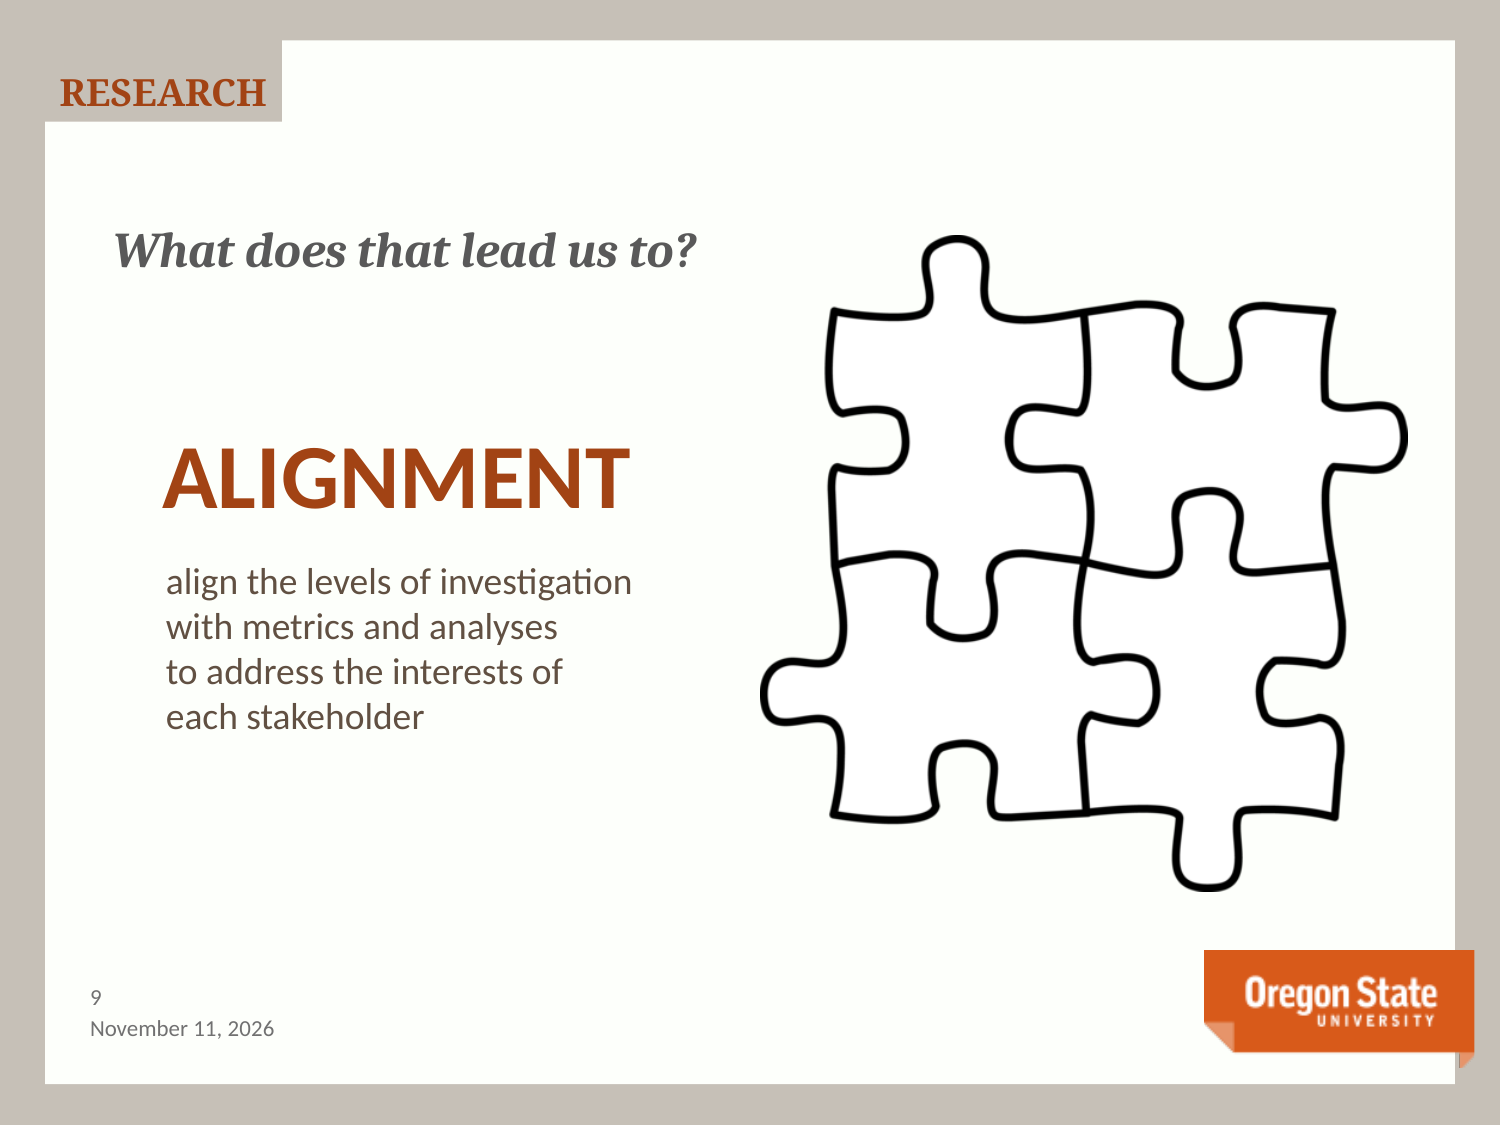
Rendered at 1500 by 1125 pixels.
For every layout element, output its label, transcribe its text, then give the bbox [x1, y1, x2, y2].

text_box ALIGNMENT [147, 409, 755, 534]
text_box align the levels of investigation with metrics and analyses to address the interests of each stakeholder [151, 549, 649, 745]
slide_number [75, 1012, 375, 1043]
slide_number 8 [75, 982, 135, 1013]
title What does that lead us to? [98, 210, 1477, 323]
text_box RESEARCH [44, 39, 282, 122]
picture [760, 235, 1408, 892]
